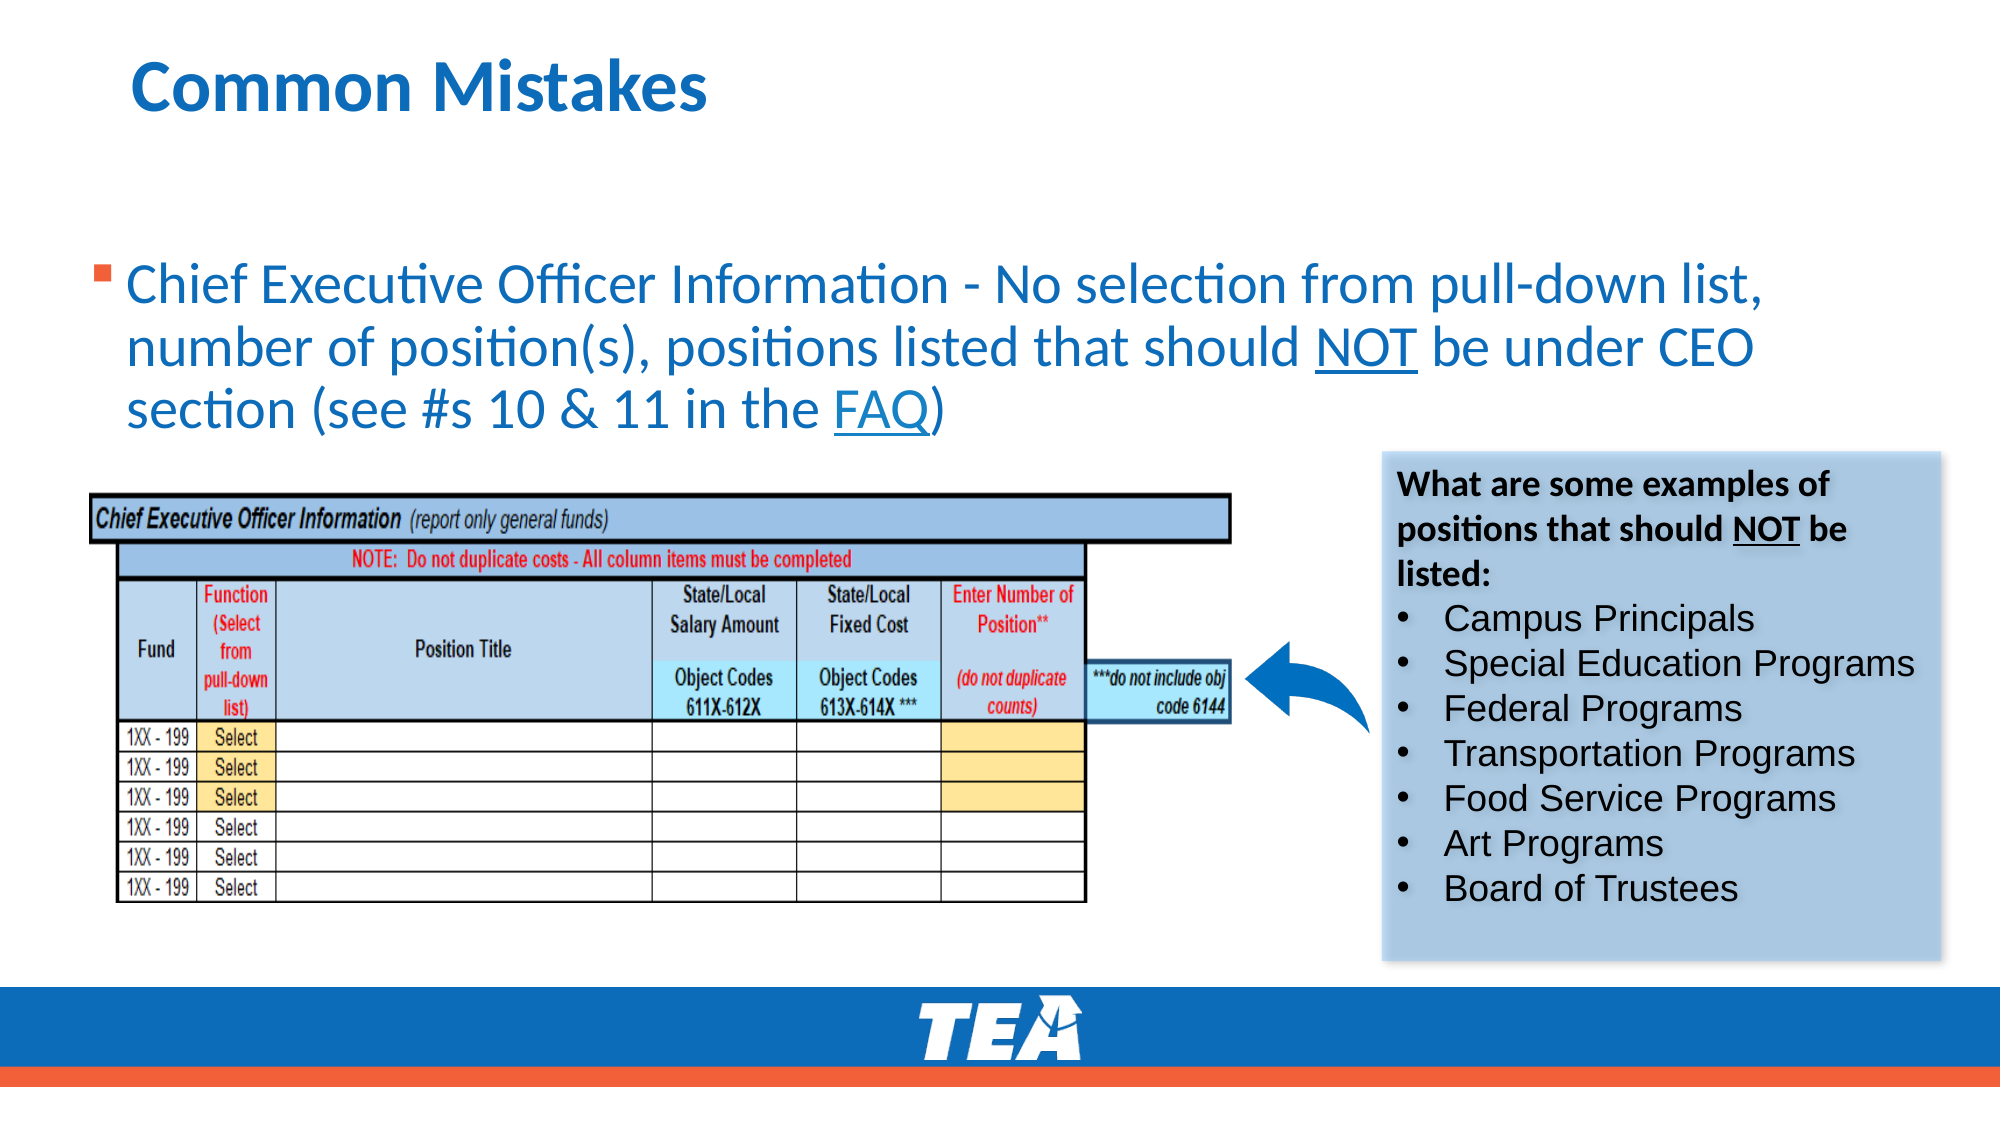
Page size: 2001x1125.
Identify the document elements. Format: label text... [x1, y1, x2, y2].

picture [89, 488, 1382, 903]
picture [918, 994, 1082, 1060]
text_box What are some examples of positions that should NOT be listed: Campus Principals Special Education Programs Federal Programs Transportation Programs Food Service Programs Art Programs Board of Trustees [1381, 451, 1942, 962]
title Common Mistakes [116, 25, 1942, 149]
list Chief Executive Officer Information - No selection from pull-down list, number of position(s), positions listed that should NOT be under CEO section (see #s 10 & 11 in the FAQ) [74, 245, 1926, 898]
